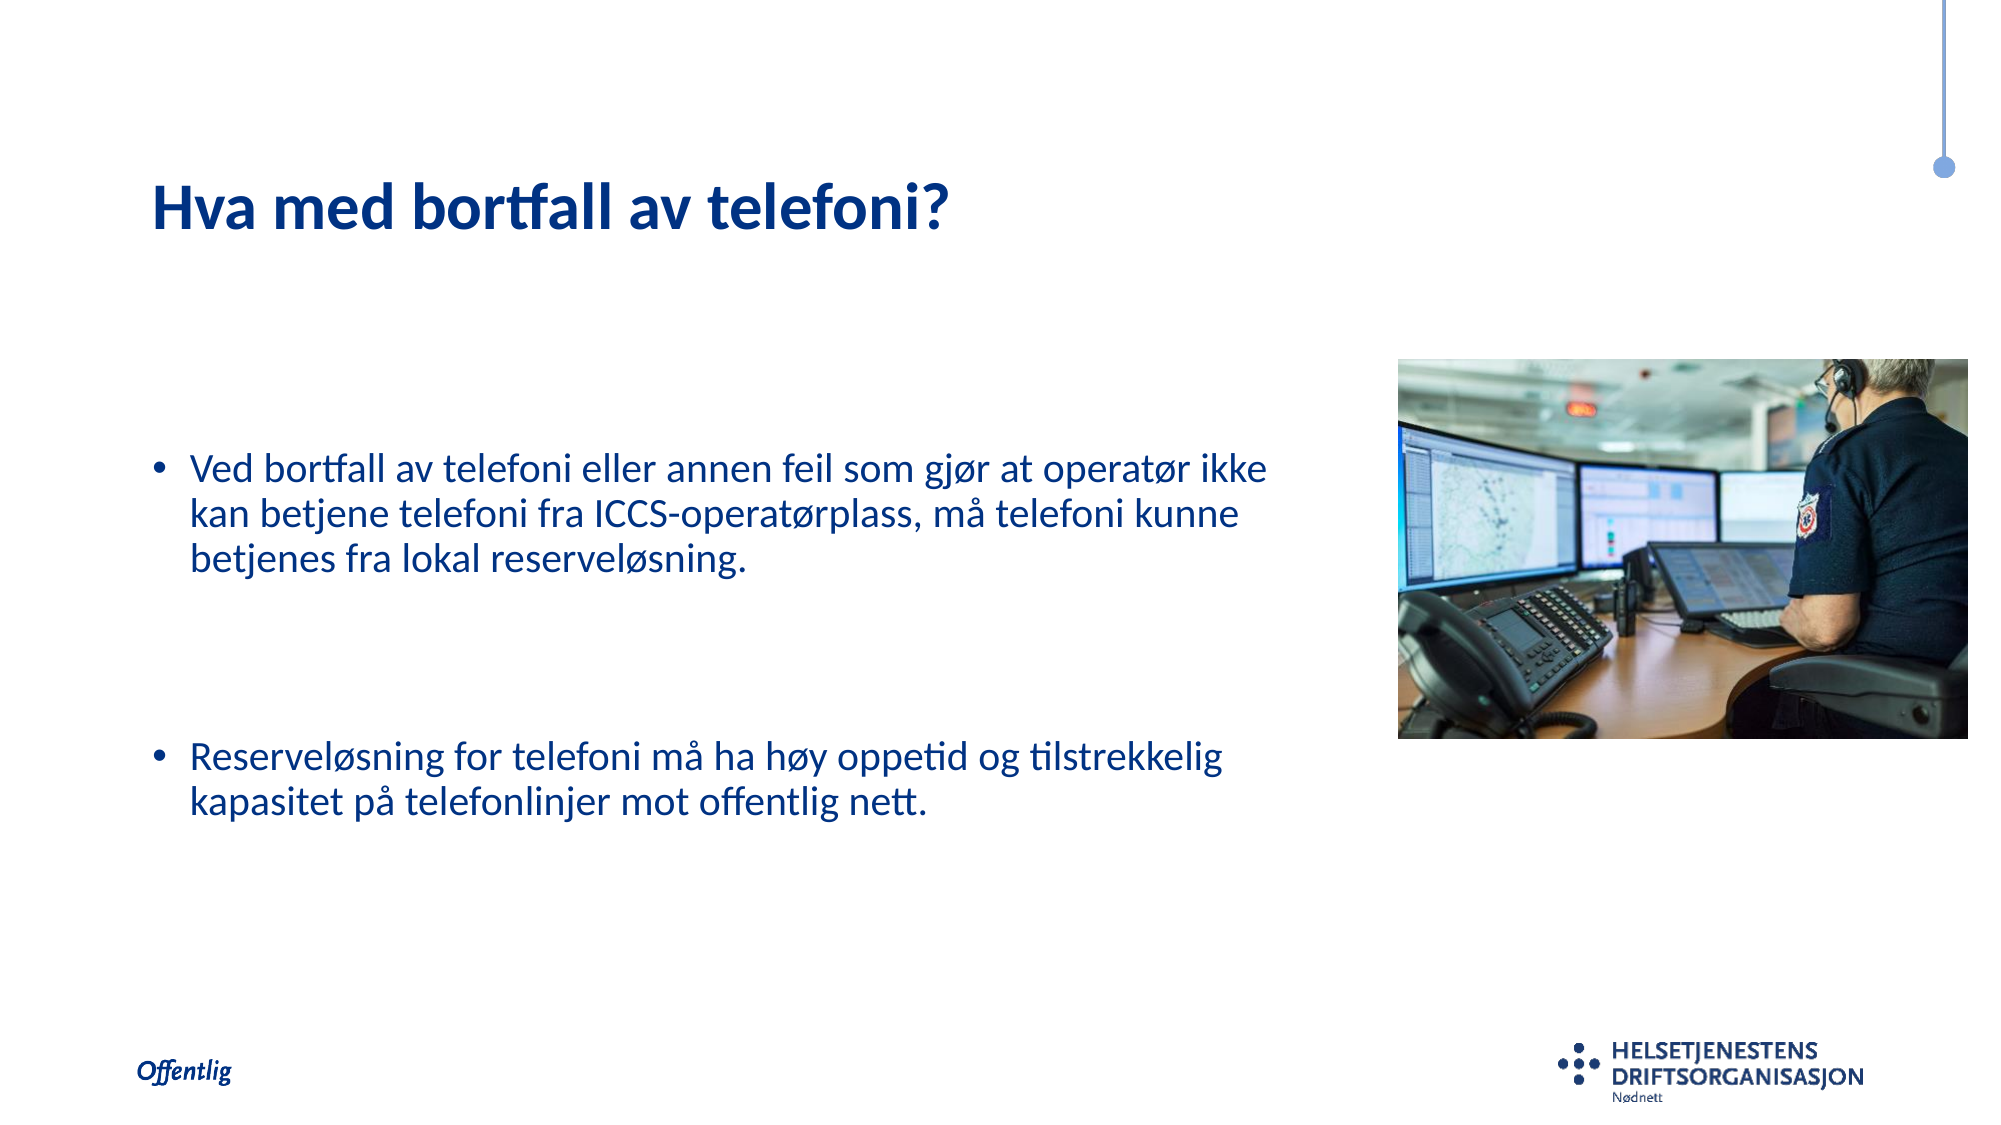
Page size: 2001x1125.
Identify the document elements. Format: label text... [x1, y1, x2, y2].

title Hva med bortfall av telefoni? [137, 164, 1863, 359]
picture [1398, 359, 1968, 739]
picture [1558, 1042, 1863, 1103]
picture [1934, 0, 2001, 178]
list Ved bortfall av telefoni eller annen feil som gjør at operatør ikke kan betjene telefoni fra ICCS-operatørplass, må telefoni kunne betjenes fra lokal reserveløsning. Reserveløsning for telefoni må ha høy oppetid og tilstrekkelig kapasitet på telefonlinjer mot offentlig nett. [137, 359, 1295, 961]
picture [137, 1059, 232, 1086]
